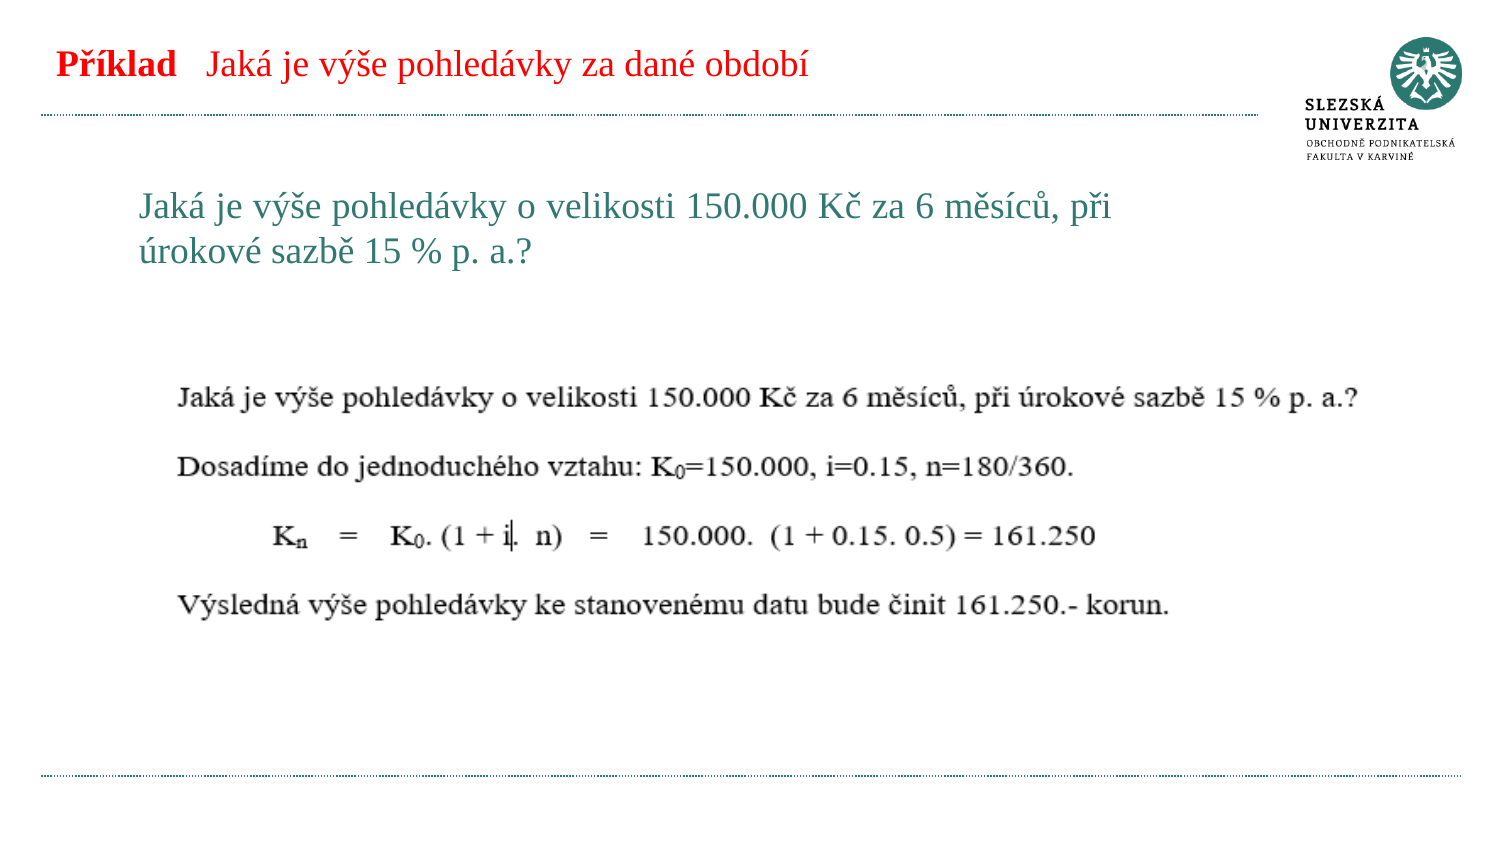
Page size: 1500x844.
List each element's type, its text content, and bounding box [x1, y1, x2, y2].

picture [1305, 37, 1462, 160]
title Příklad Jaká je výše pohledávky za dané období [41, 32, 1152, 116]
text_box Jaká je výše pohledávky o velikosti 150.000 Kč za 6 měsíců, při úrokové sazbě 15 % p. a.? [123, 173, 1128, 279]
picture [159, 374, 1377, 638]
